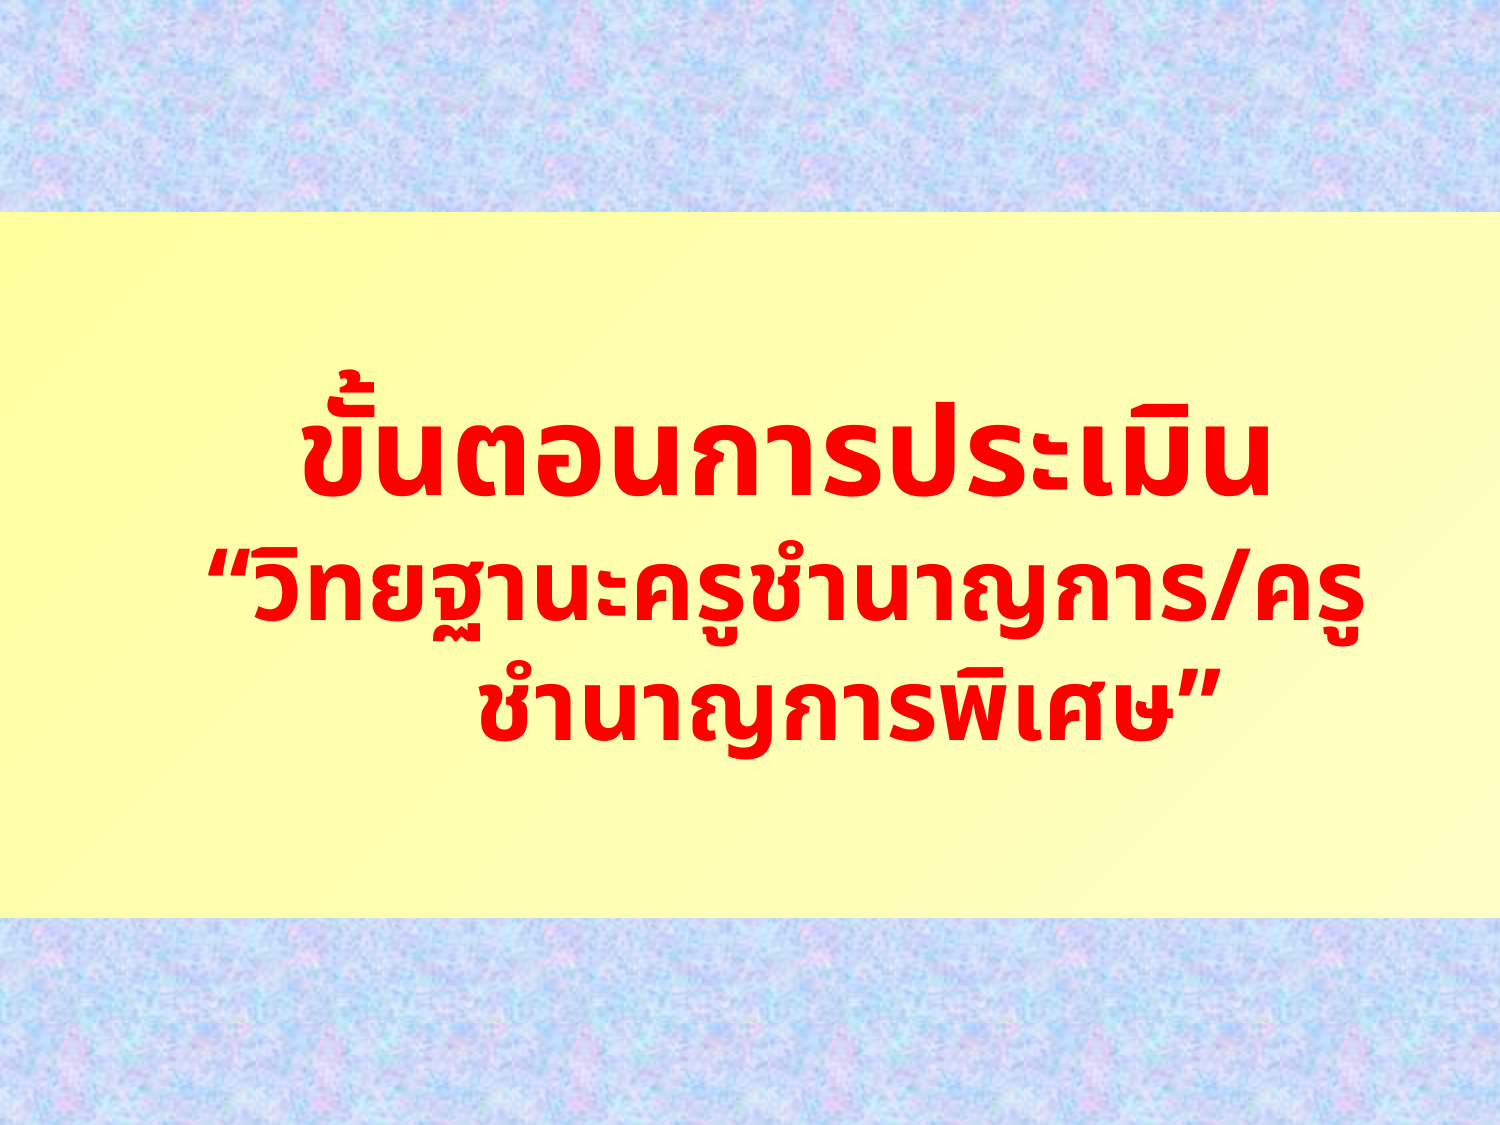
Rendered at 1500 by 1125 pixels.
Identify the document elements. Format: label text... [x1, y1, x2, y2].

picture [0, 0, 1500, 212]
picture [0, 918, 1500, 1125]
text_box ขั้นตอนการประเมิน “วิทยฐานะครูชำนาญการ/ครูชำนาญการพิเศษ” [0, 212, 1500, 918]
